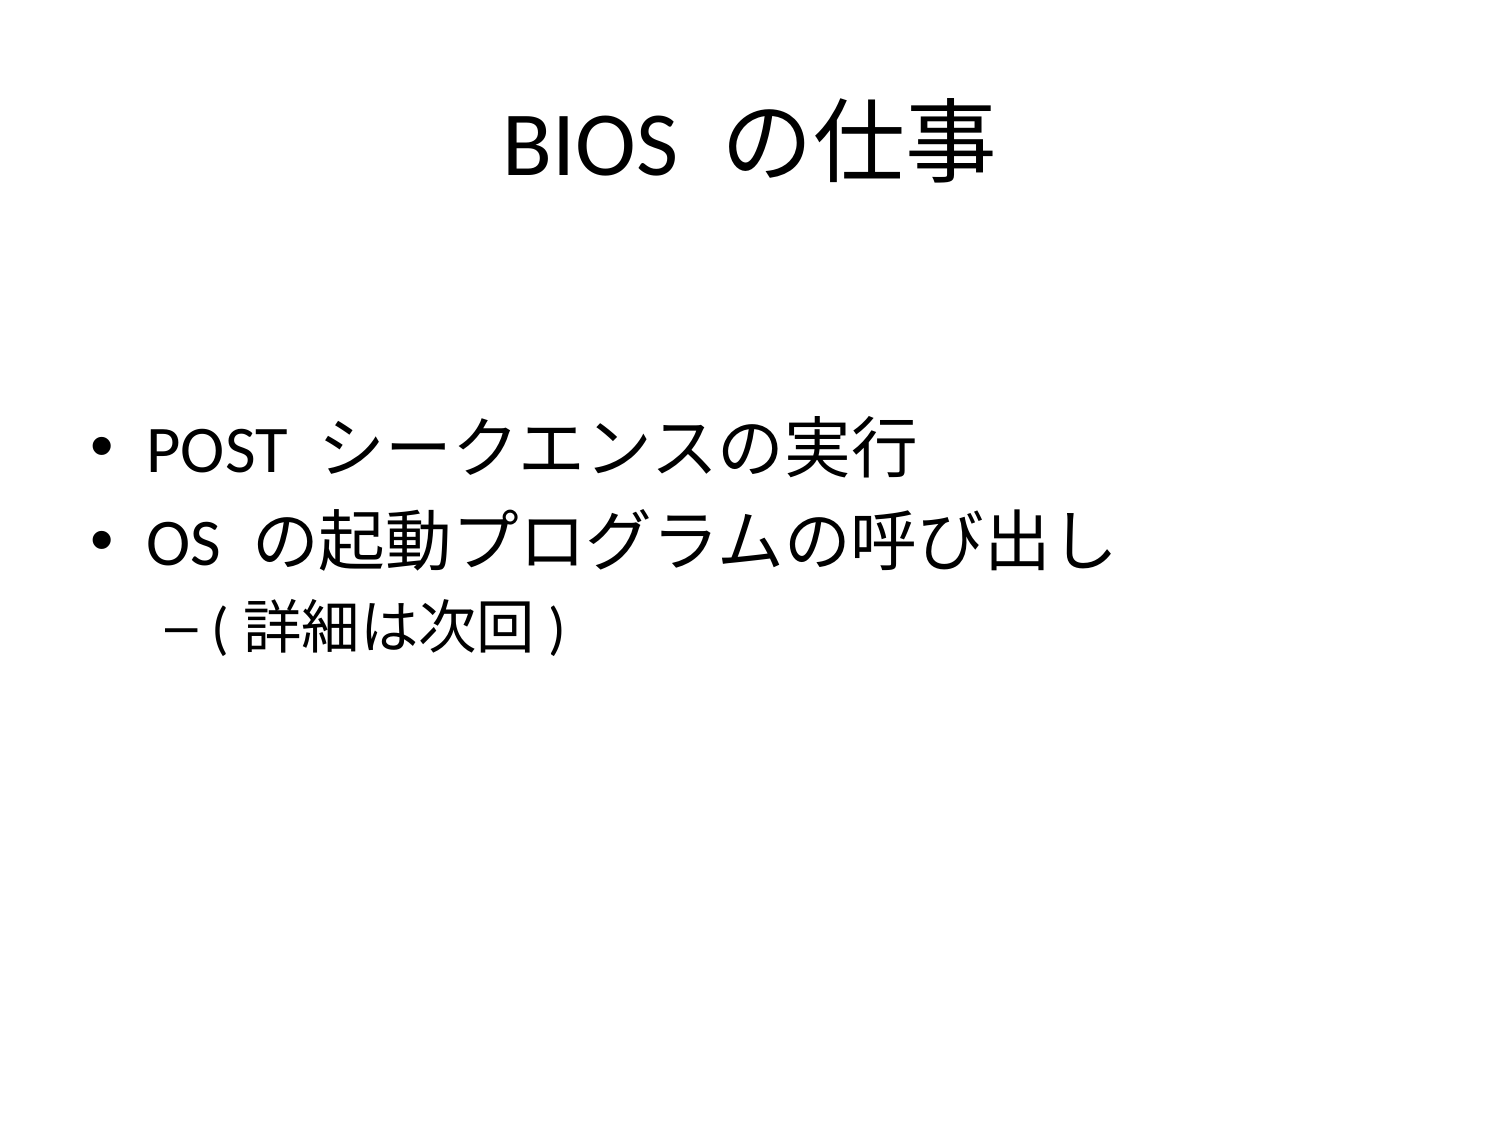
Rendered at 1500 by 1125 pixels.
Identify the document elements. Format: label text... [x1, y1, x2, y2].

title BIOS の仕事 [75, 45, 1425, 233]
list POST シークエンスの実行 OS の起動プログラムの呼び出し (詳細は次回) [75, 397, 1425, 799]
